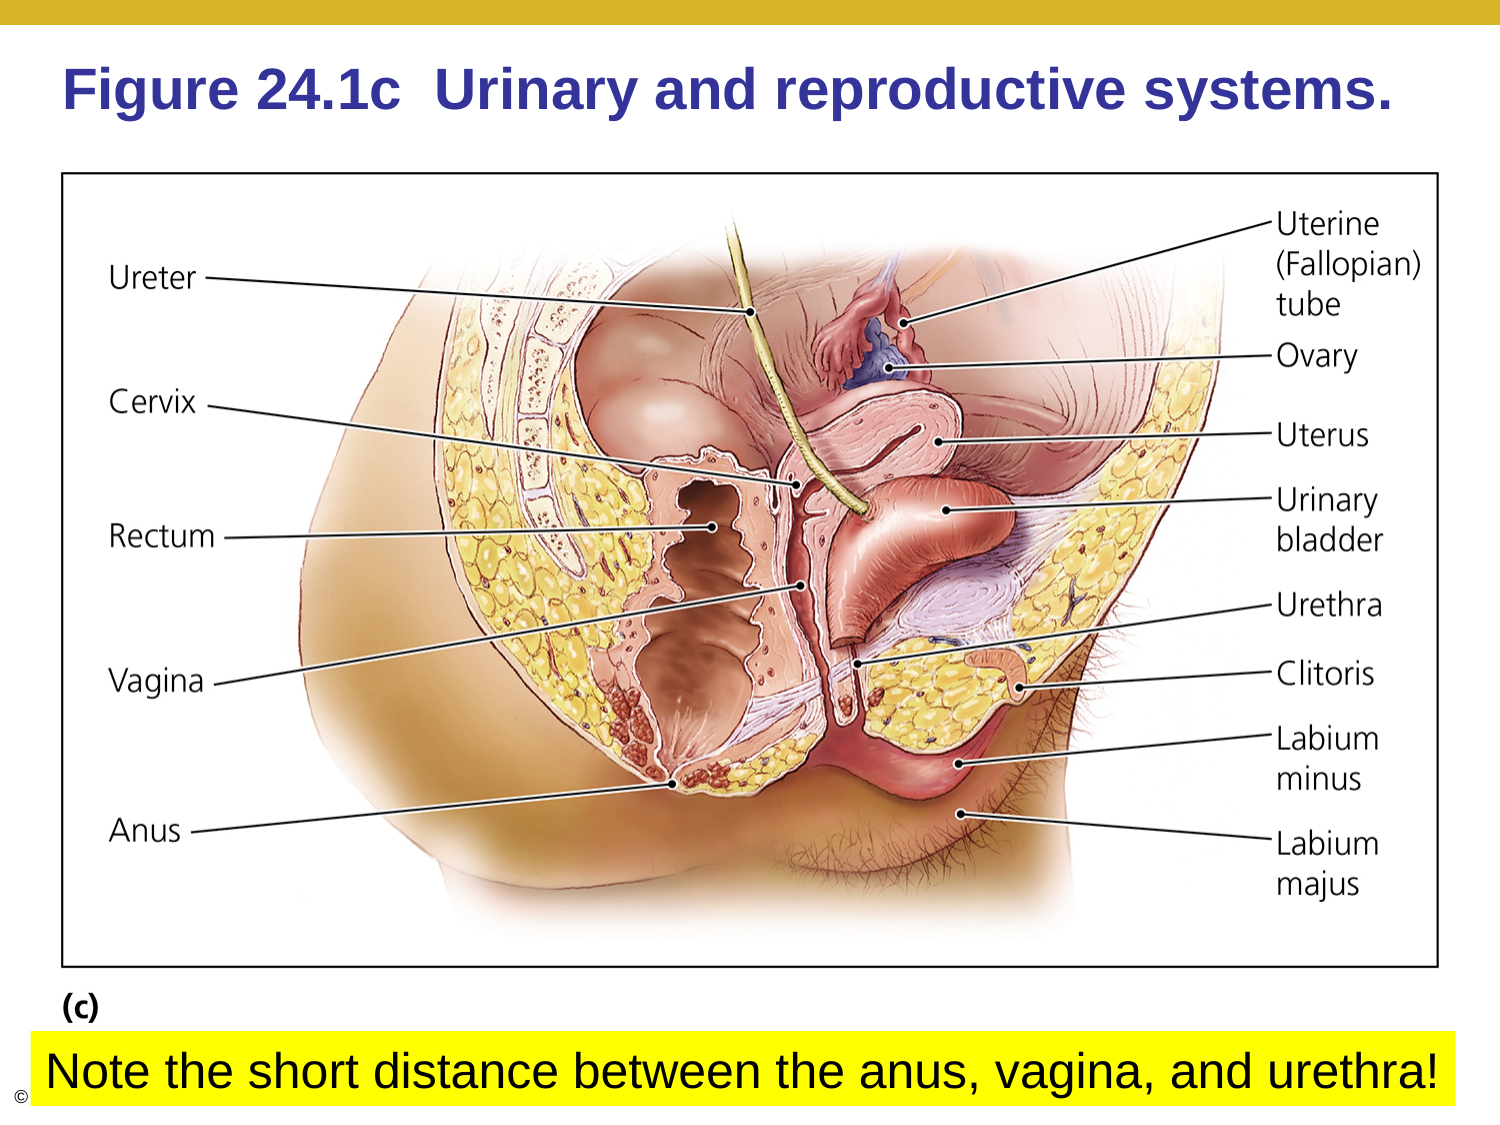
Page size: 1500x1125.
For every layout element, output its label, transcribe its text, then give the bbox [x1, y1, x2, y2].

text_box Note the short distance between the anus, vagina, and urethra! [30, 1031, 1456, 1106]
title Figure 24.1c Urinary and reproductive systems. [0, 43, 1500, 130]
picture [49, 161, 1451, 1031]
